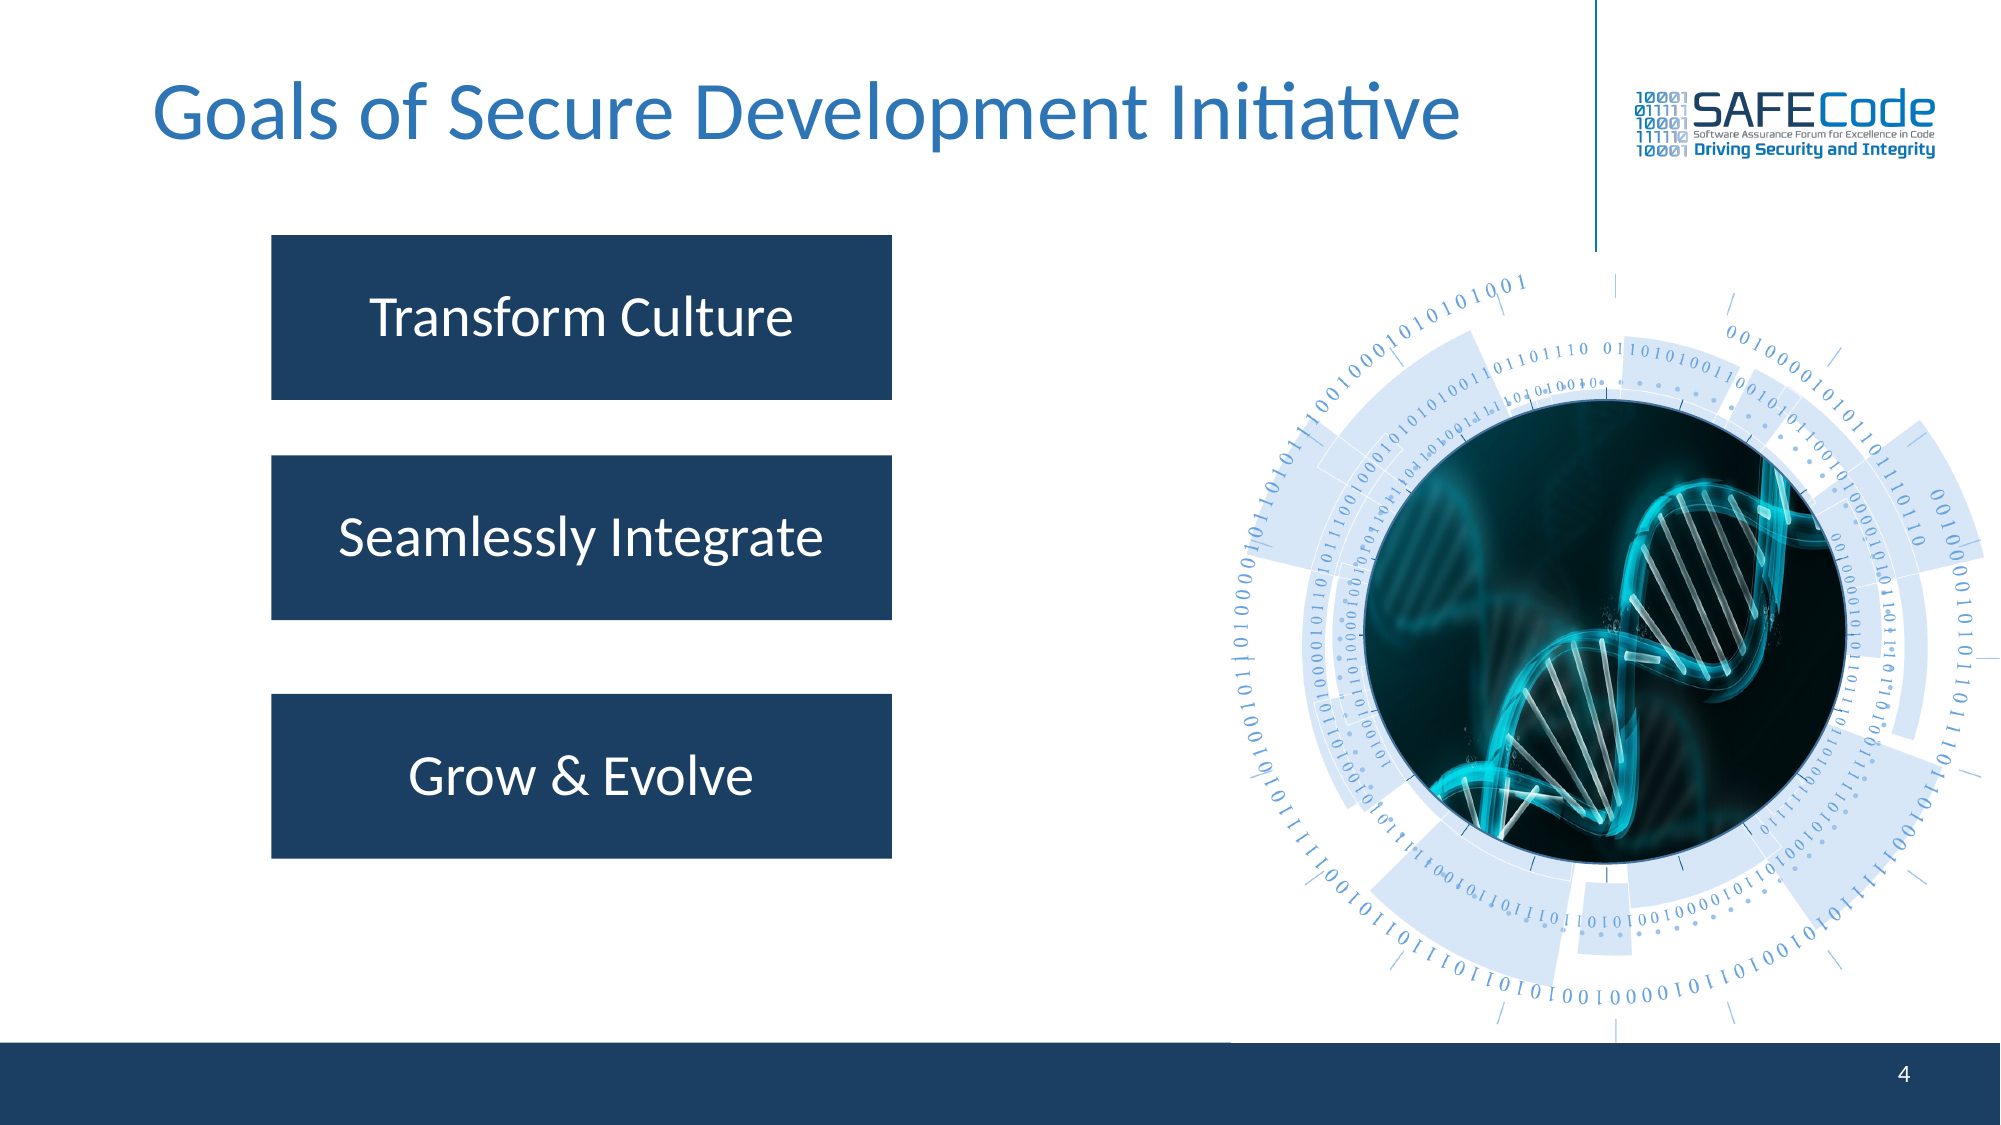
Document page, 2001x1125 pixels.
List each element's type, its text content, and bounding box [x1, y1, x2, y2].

picture [1231, 274, 2000, 1043]
list Transform Culture [271, 235, 892, 400]
slide_number ‹#› [1871, 1051, 1938, 1103]
text_box Seamlessly Integrate [271, 455, 892, 621]
text_box Grow & Evolve [271, 693, 892, 859]
title Goals of Secure Development Initiative [137, 59, 1572, 252]
picture [1632, 86, 1938, 160]
